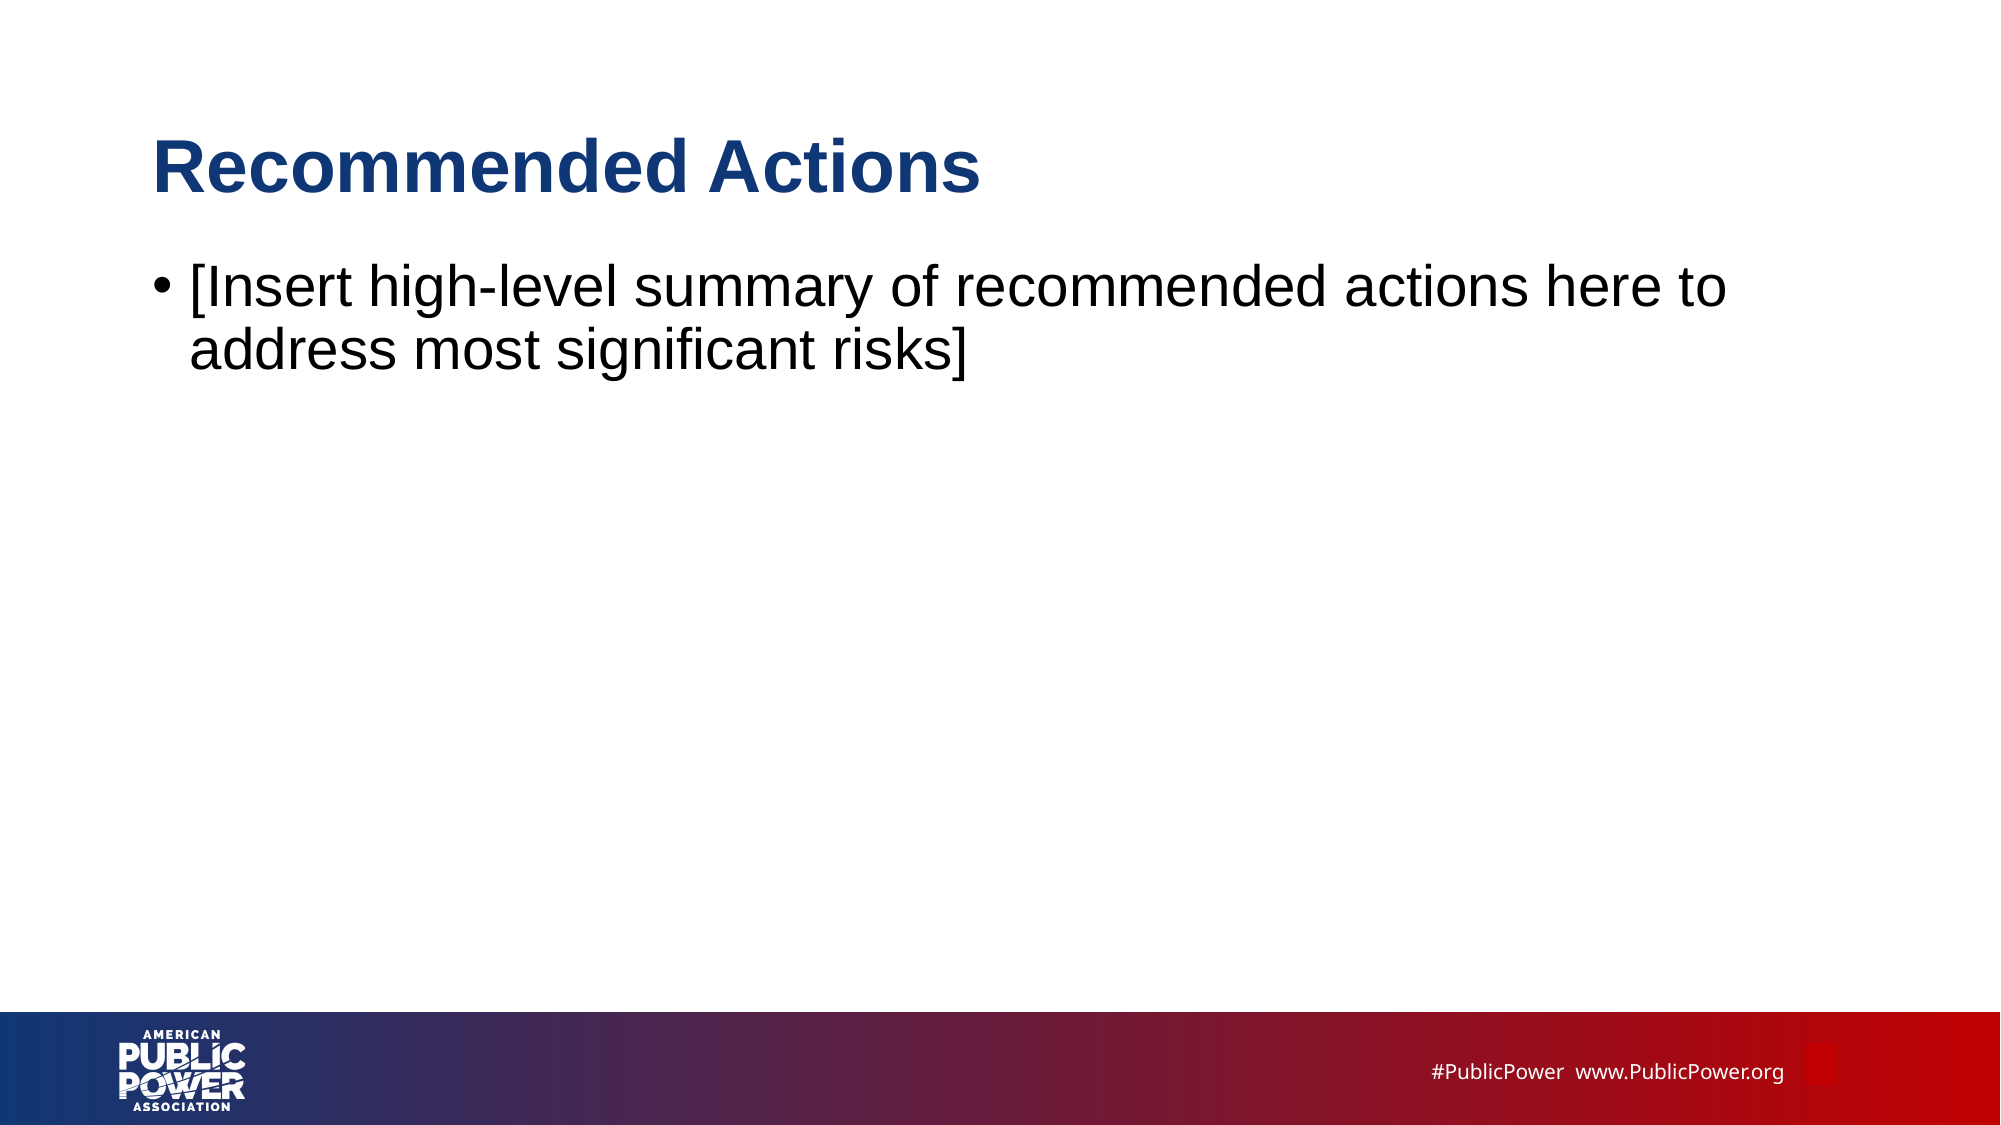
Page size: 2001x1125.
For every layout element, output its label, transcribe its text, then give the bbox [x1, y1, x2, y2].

title Recommended Actions [137, 59, 1863, 248]
list [Insert high-level summary of recommended actions here to address most significant risks] [137, 248, 1863, 963]
picture [119, 1030, 246, 1111]
